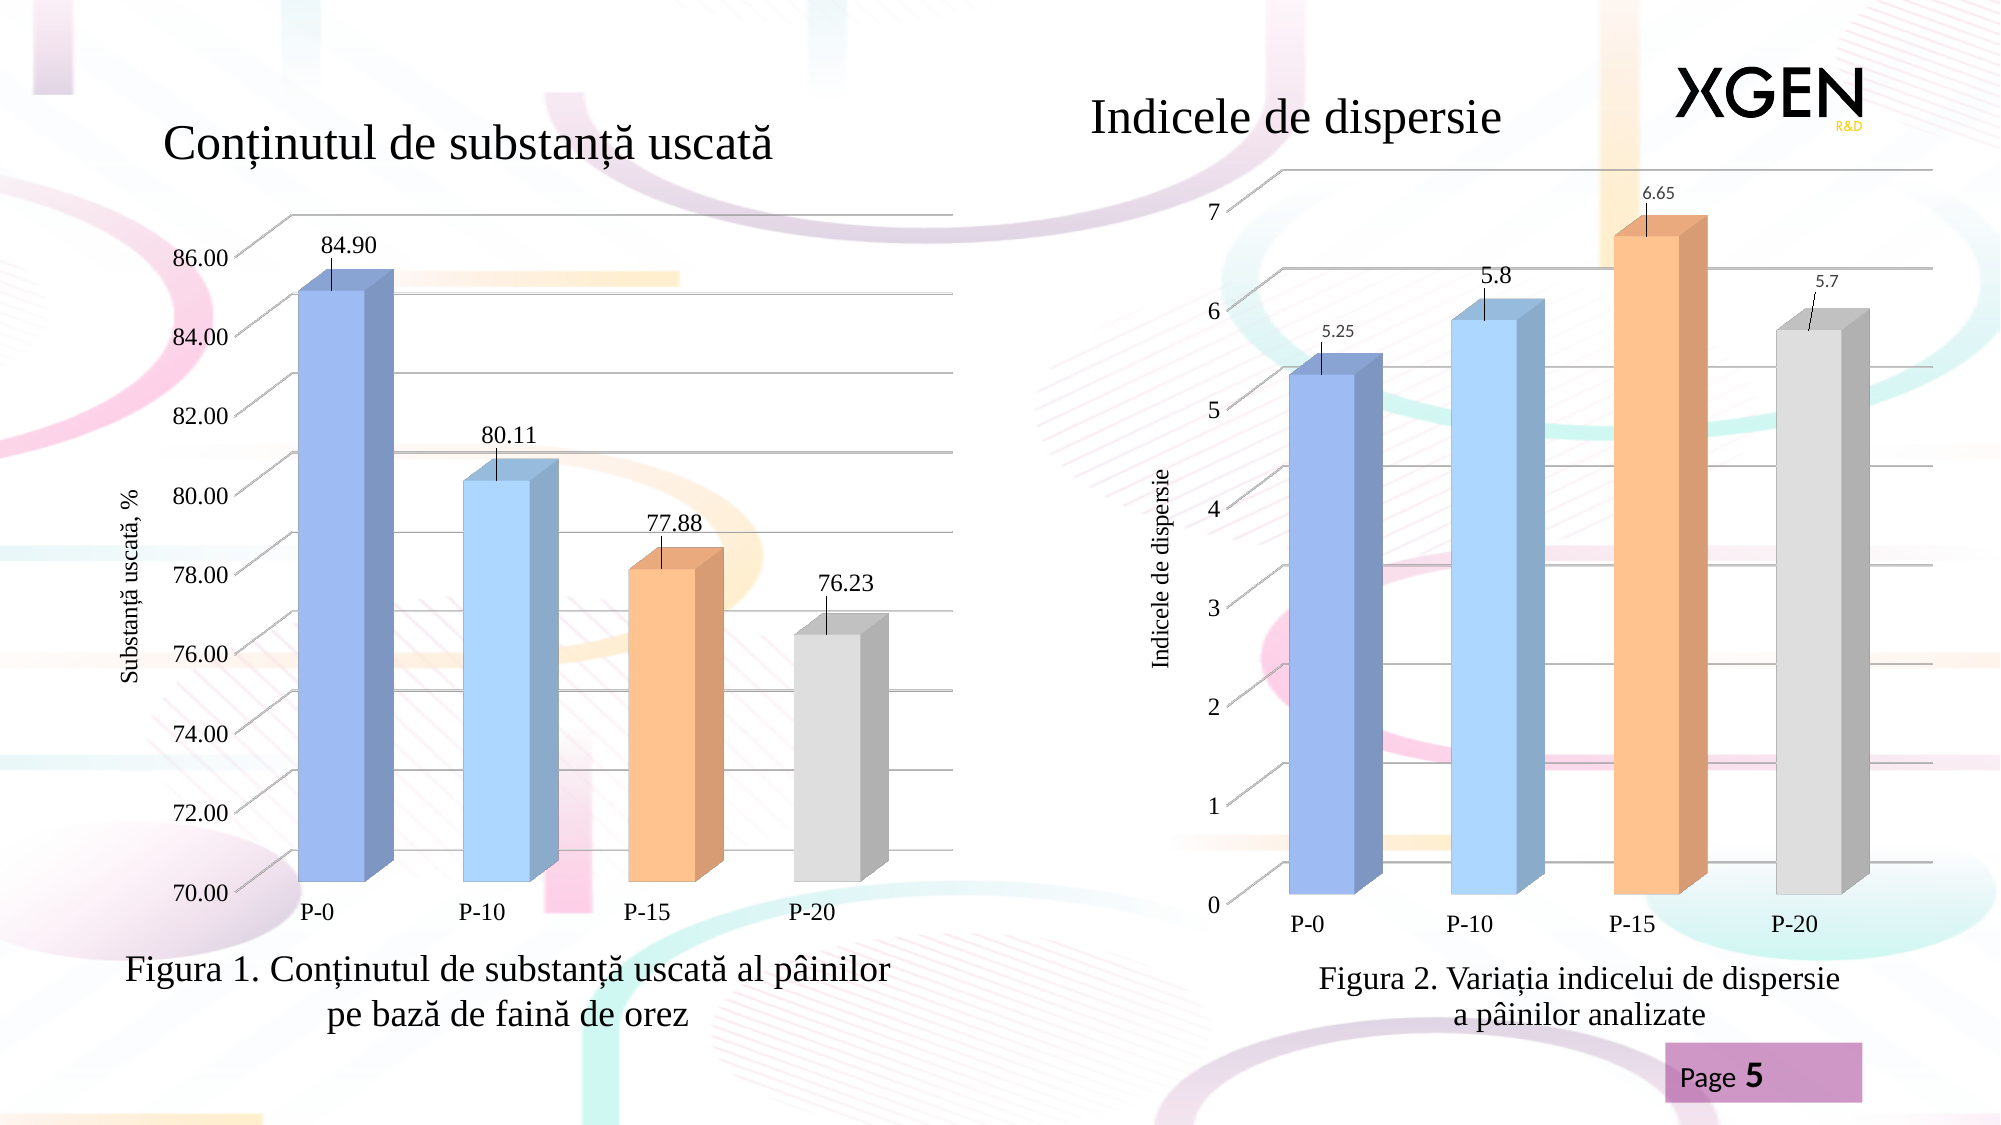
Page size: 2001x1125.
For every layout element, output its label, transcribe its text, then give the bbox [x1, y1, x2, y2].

chart [1122, 153, 1951, 954]
chart [90, 177, 980, 968]
list Conținutul de substanță uscată [148, 101, 995, 178]
text_box Figura 2. Variația indicelui de dispersie a pâinilor analizate [1297, 954, 1863, 1041]
text_box Figura 1. Conținutul de substanță uscată al pâinilor pe bază de faină de orez [90, 968, 927, 1042]
slide_number Page 5 [1665, 1042, 1863, 1103]
title Indicele de dispersie [1063, 73, 1709, 161]
picture [0, 0, 2001, 1125]
